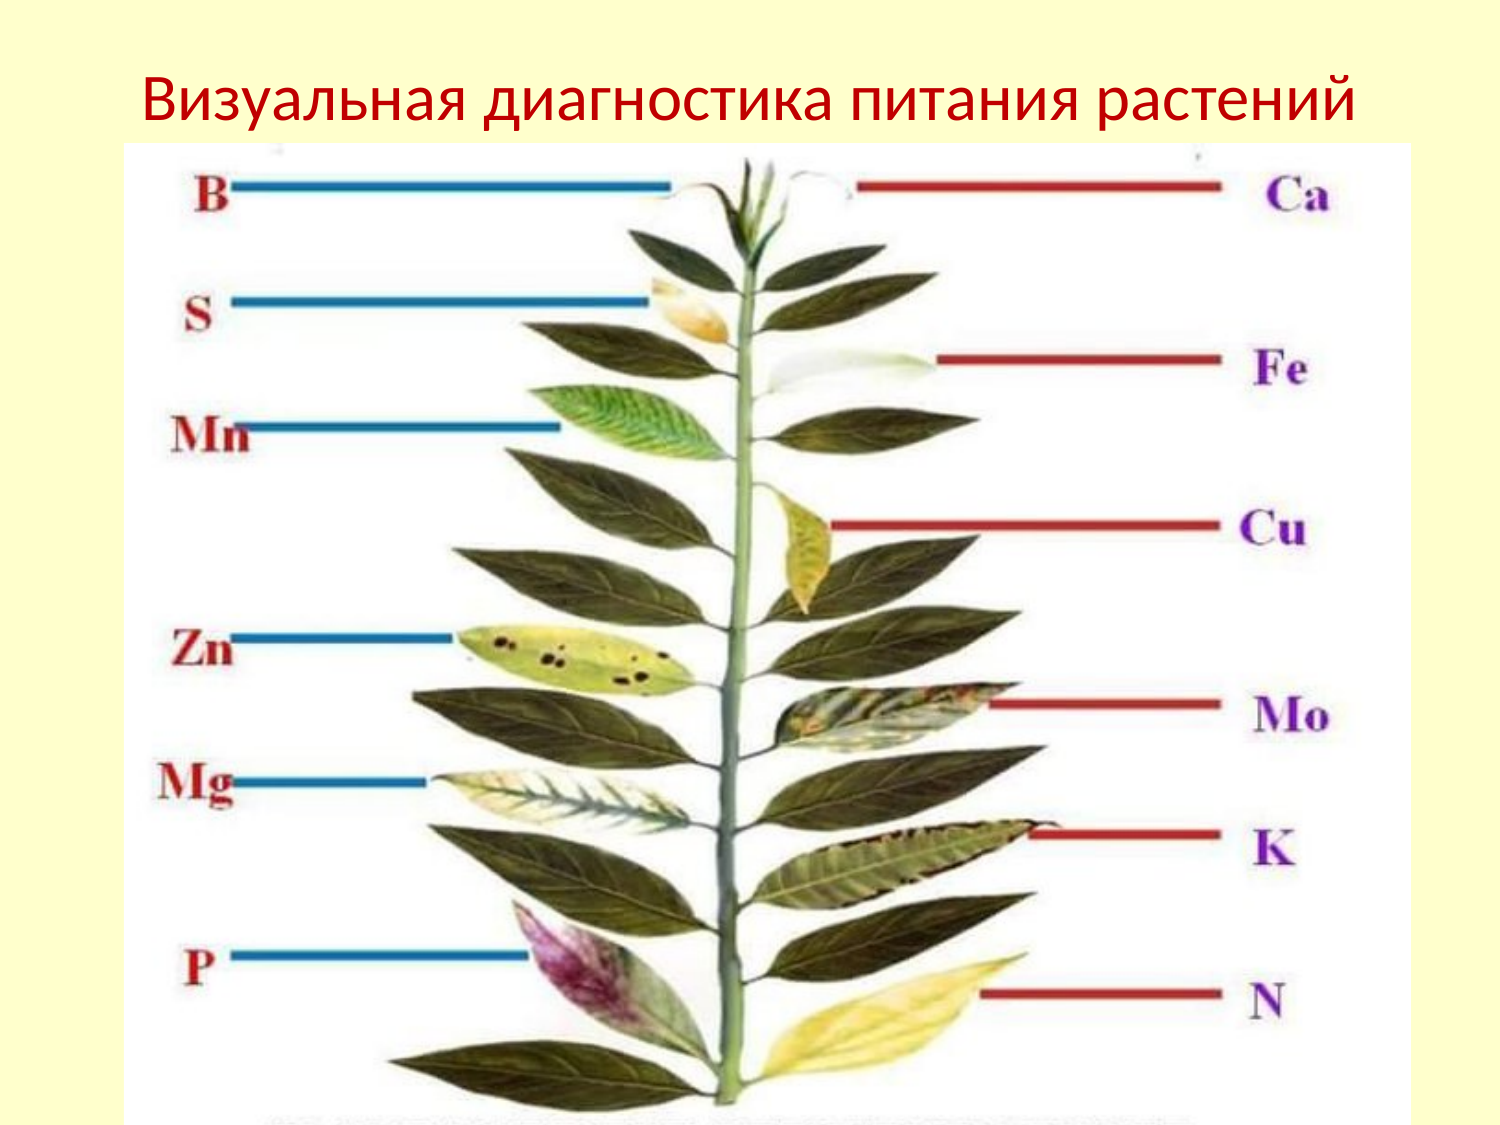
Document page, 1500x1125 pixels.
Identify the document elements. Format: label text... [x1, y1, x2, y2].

title Визуальная диагностика питания растений [0, 45, 1500, 144]
picture [123, 142, 1412, 1125]
